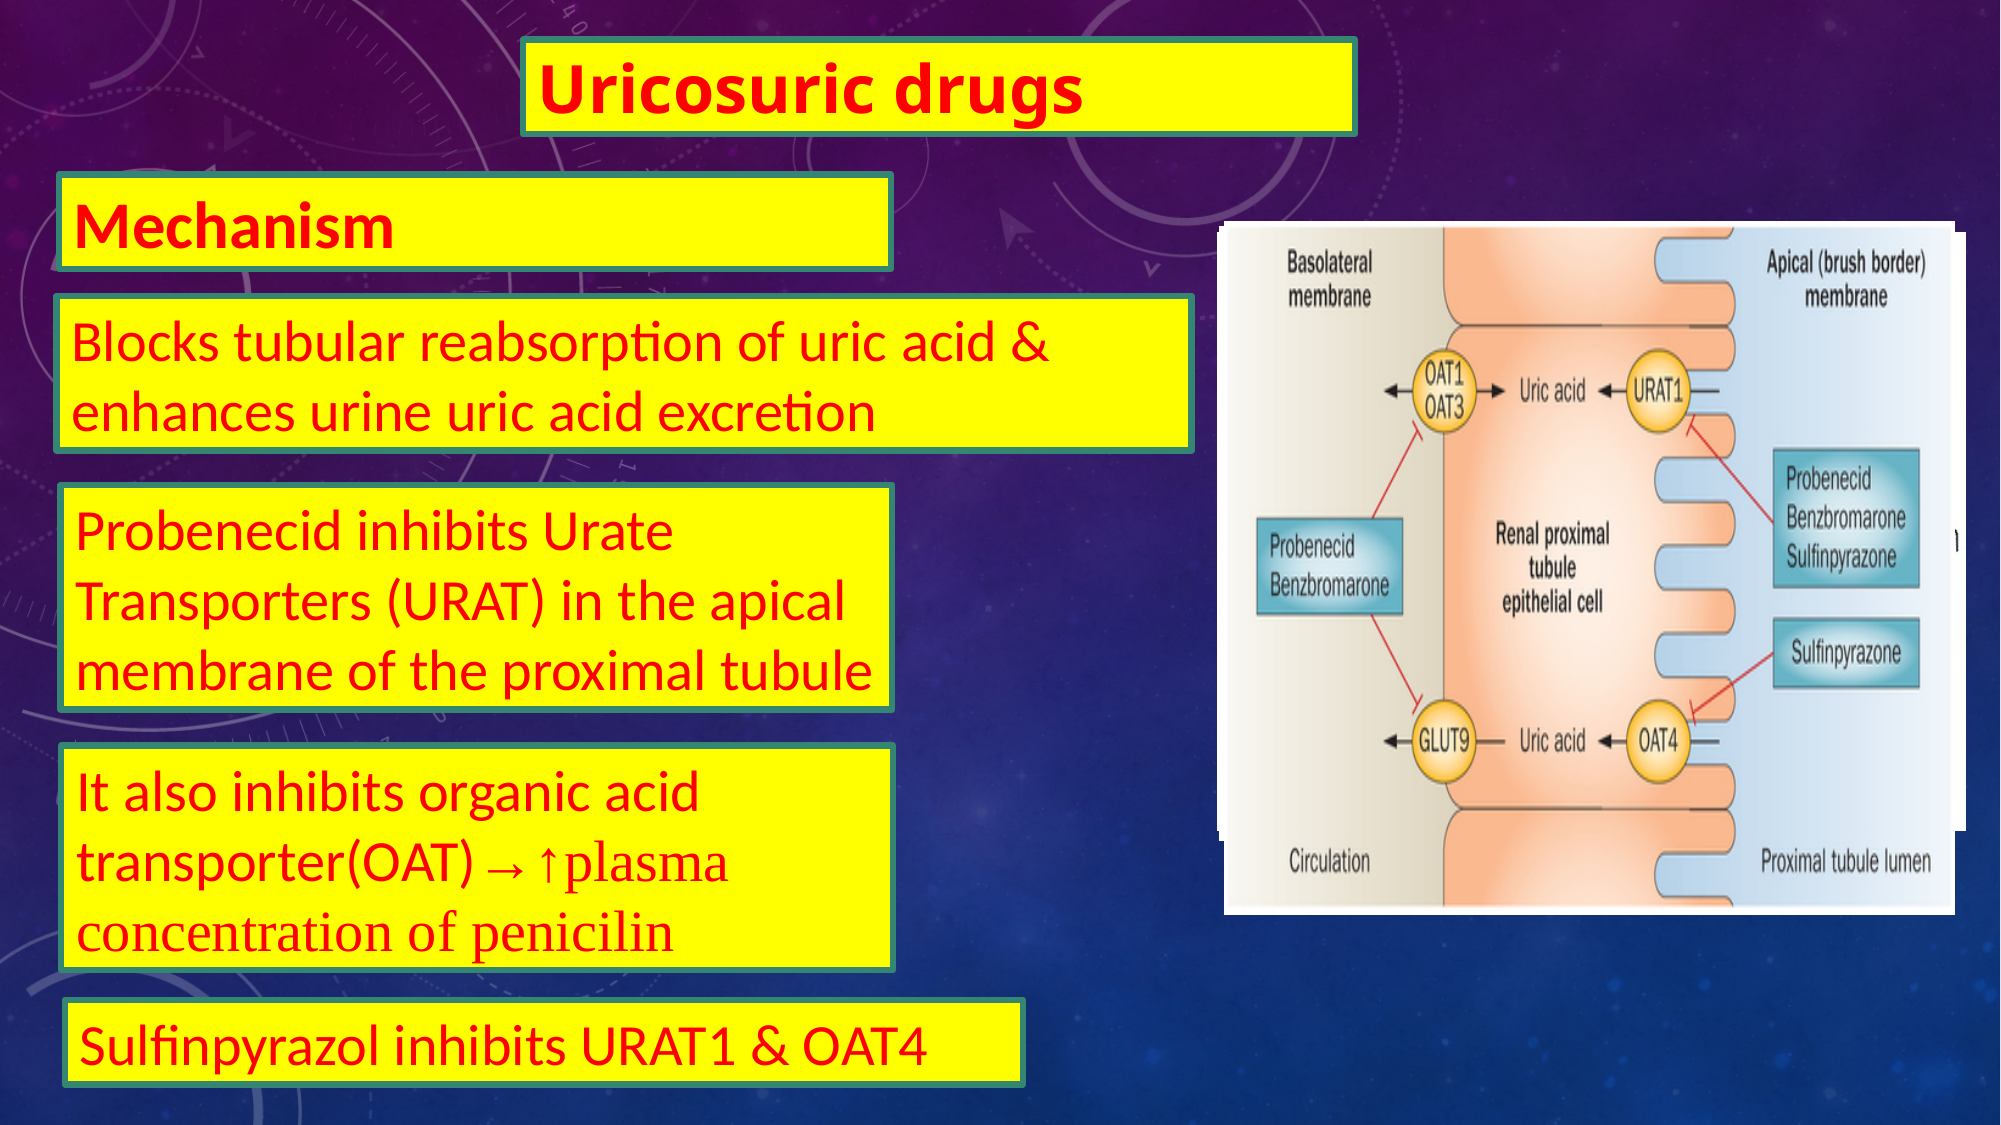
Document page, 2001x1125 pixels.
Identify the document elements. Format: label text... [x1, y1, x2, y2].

text_box Mechanism [59, 174, 891, 270]
text_box Probenecid inhibits Urate Transporters (URAT) in the apical membrane of the proximal tubule [60, 484, 893, 710]
text_box Blocks tubular reabsorption of uric acid & enhances urine uric acid excretion [56, 295, 1192, 451]
text_box Uricosuric drugs [523, 39, 1355, 135]
text_box It also inhibits organic acid transporter(OAT)→↑plasma concentration of penicilin [61, 745, 894, 971]
text_box Sulfinpyrazol inhibits URAT1 & OAT4 [64, 999, 1023, 1085]
picture [0, 0, 2001, 1125]
